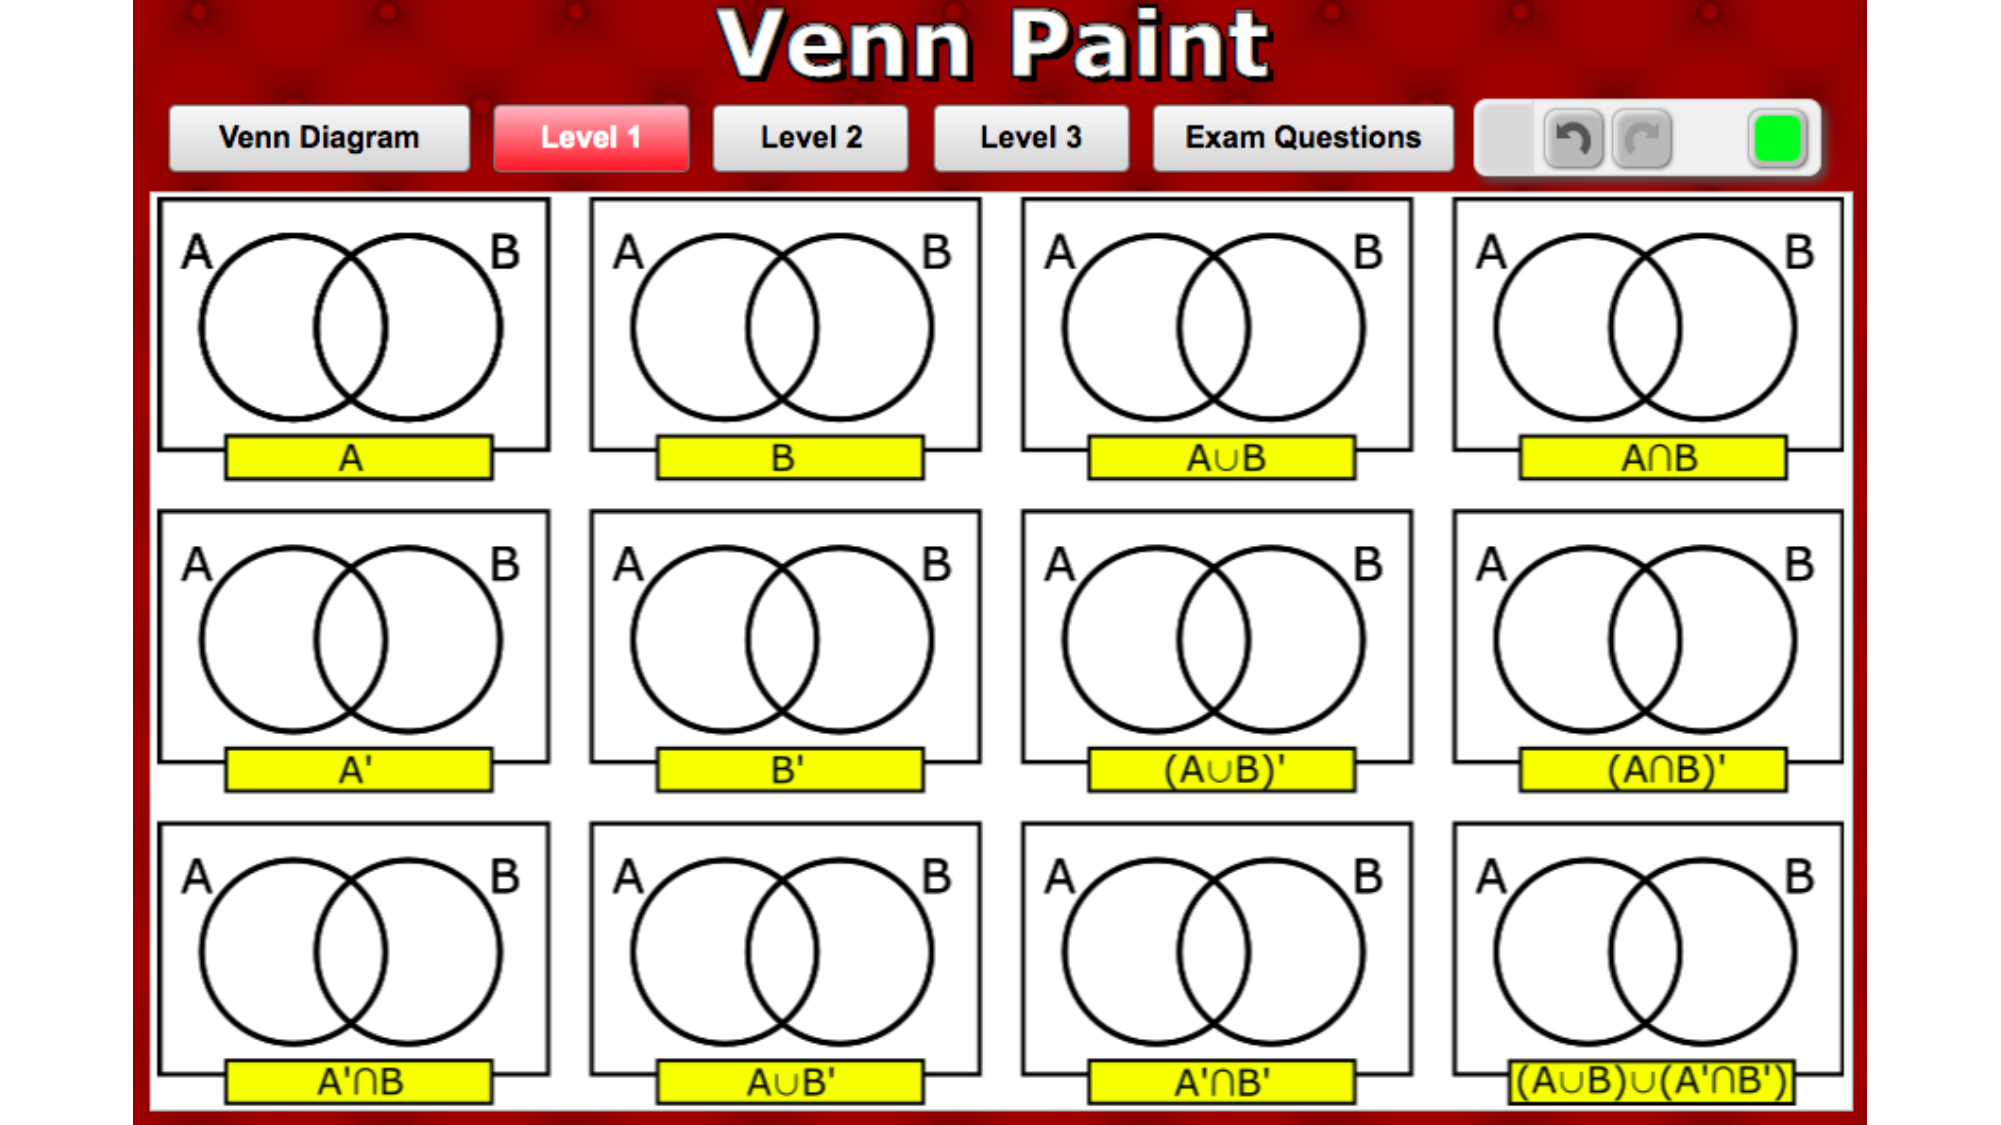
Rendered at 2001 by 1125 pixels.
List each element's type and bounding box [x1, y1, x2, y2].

picture [133, 0, 1867, 1125]
